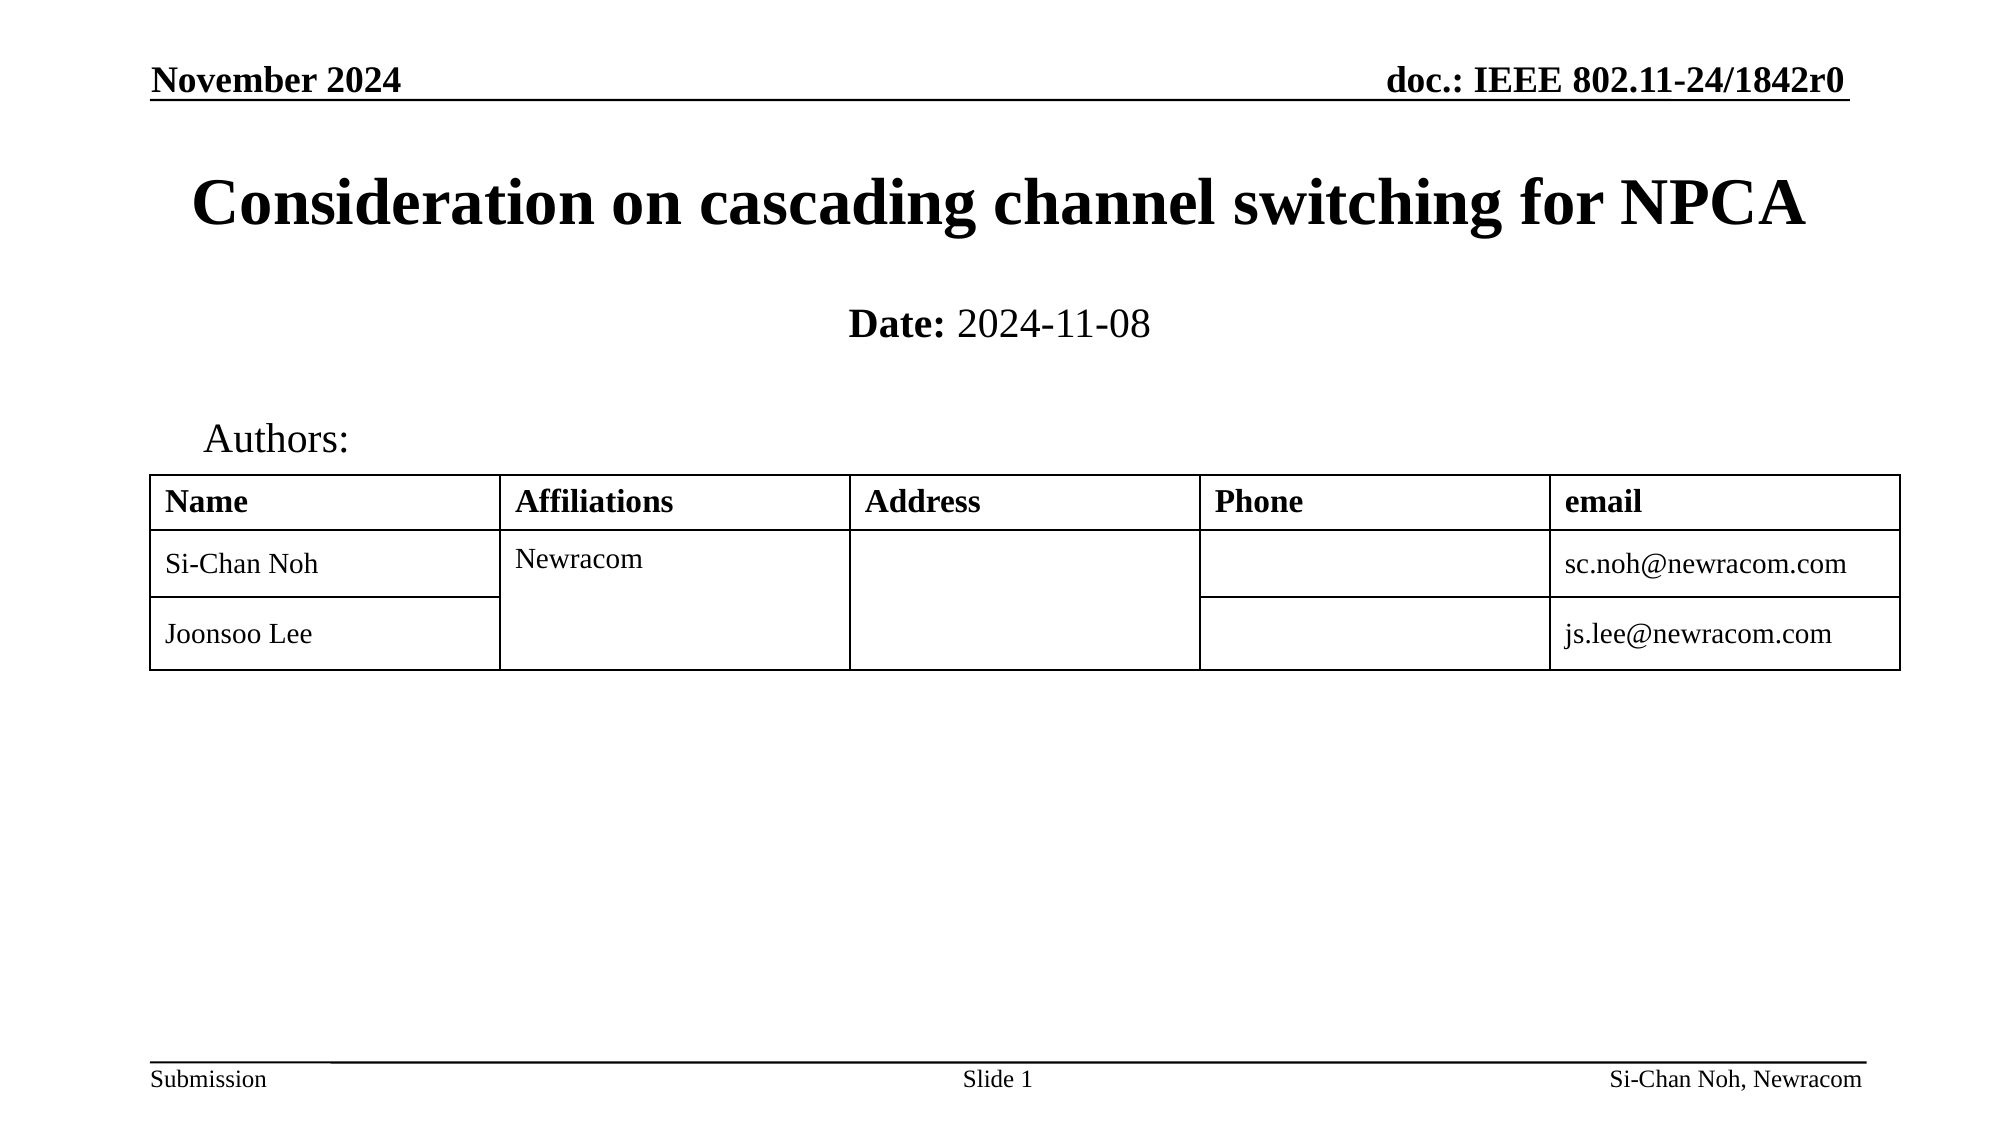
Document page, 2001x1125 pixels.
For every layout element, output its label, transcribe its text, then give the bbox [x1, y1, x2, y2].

table_cell Si-Chan Noh [151, 531, 499, 596]
text_box November 2024 [150, 54, 402, 77]
footer Si-Chan Noh, Newracom [1606, 1061, 1863, 1093]
table_cell [1201, 531, 1549, 596]
table_cell sc.noh@newracom.com [1551, 531, 1899, 596]
table_cell [851, 531, 1199, 669]
table_header email [1551, 476, 1899, 529]
table_cell Joonsoo Lee [151, 598, 499, 669]
table_header Address [851, 476, 1199, 529]
table_cell [1201, 598, 1549, 669]
text_box Date: 2024-11-08 [300, 288, 1700, 367]
text_box Authors: [187, 403, 426, 466]
table_cell js.lee@newracom.com [1551, 598, 1899, 669]
table_header Affiliations [501, 476, 849, 529]
table_cell Newracom [501, 531, 849, 669]
slide_number Slide 1 [962, 1061, 1034, 1093]
table_header Phone [1201, 476, 1549, 529]
table_header Name [151, 476, 499, 529]
text_box Consideration on cascading channel switching for NPCA [150, 77, 1850, 319]
